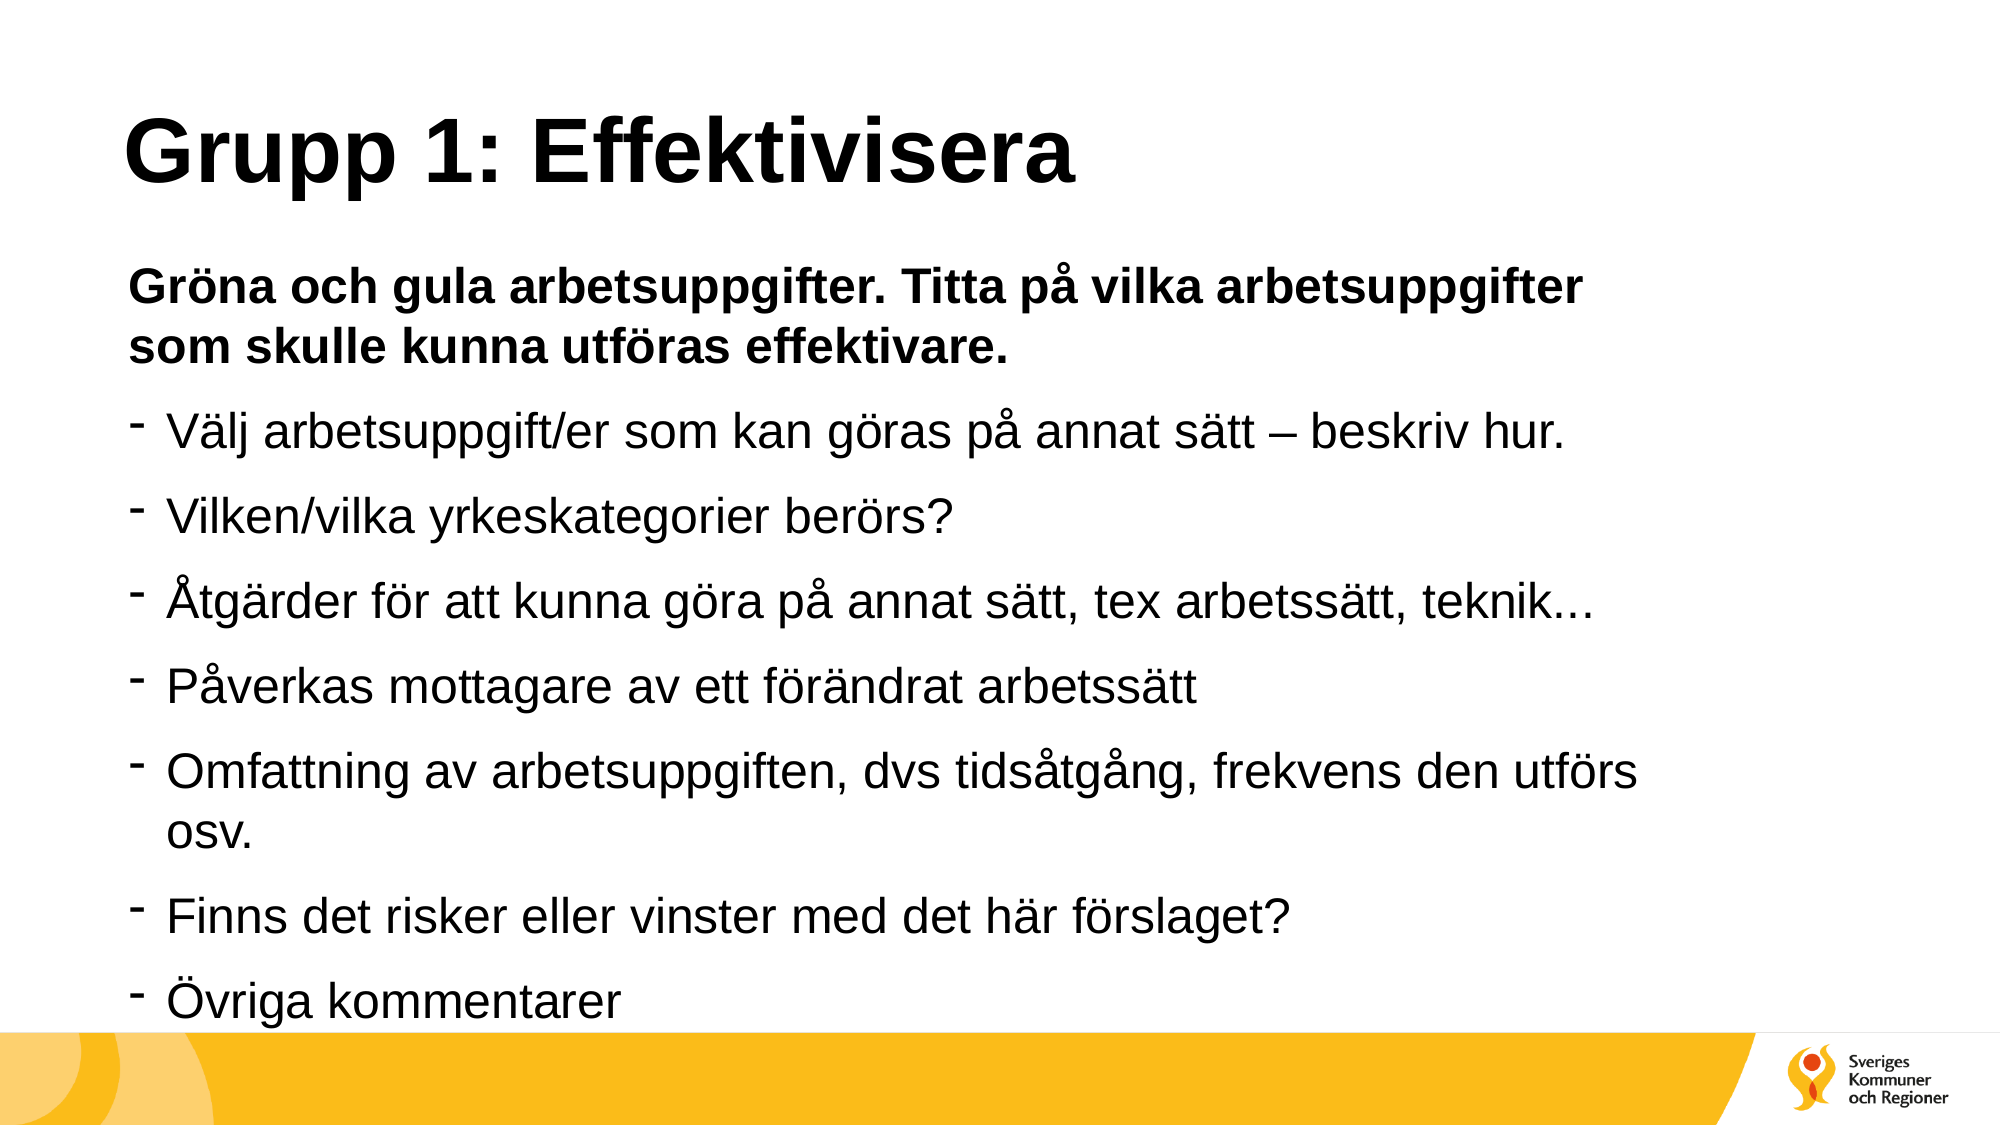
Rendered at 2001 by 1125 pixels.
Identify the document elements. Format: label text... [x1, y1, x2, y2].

picture [0, 0, 2000, 1125]
title Grupp 1: Effektivisera [108, 91, 1686, 245]
list Gröna och gula arbetsuppgifter. Titta på vilka arbetsuppgifter som skulle kunna utföras effektivare. Välj arbetsuppgift/er som kan göras på annat sätt – beskriv hur. Vilken/vilka yrkeskategorier berörs? Åtgärder för att kunna göra på annat sätt, tex arbetssätt, teknik... Påverkas mottagare av ett förändrat arbetssätt Omfattning av arbetsuppgiften, dvs tidsåtgång, frekvens den utförs osv. Finns det risker eller vinster med det här förslaget? Övriga kommentarer [108, 245, 1686, 1019]
